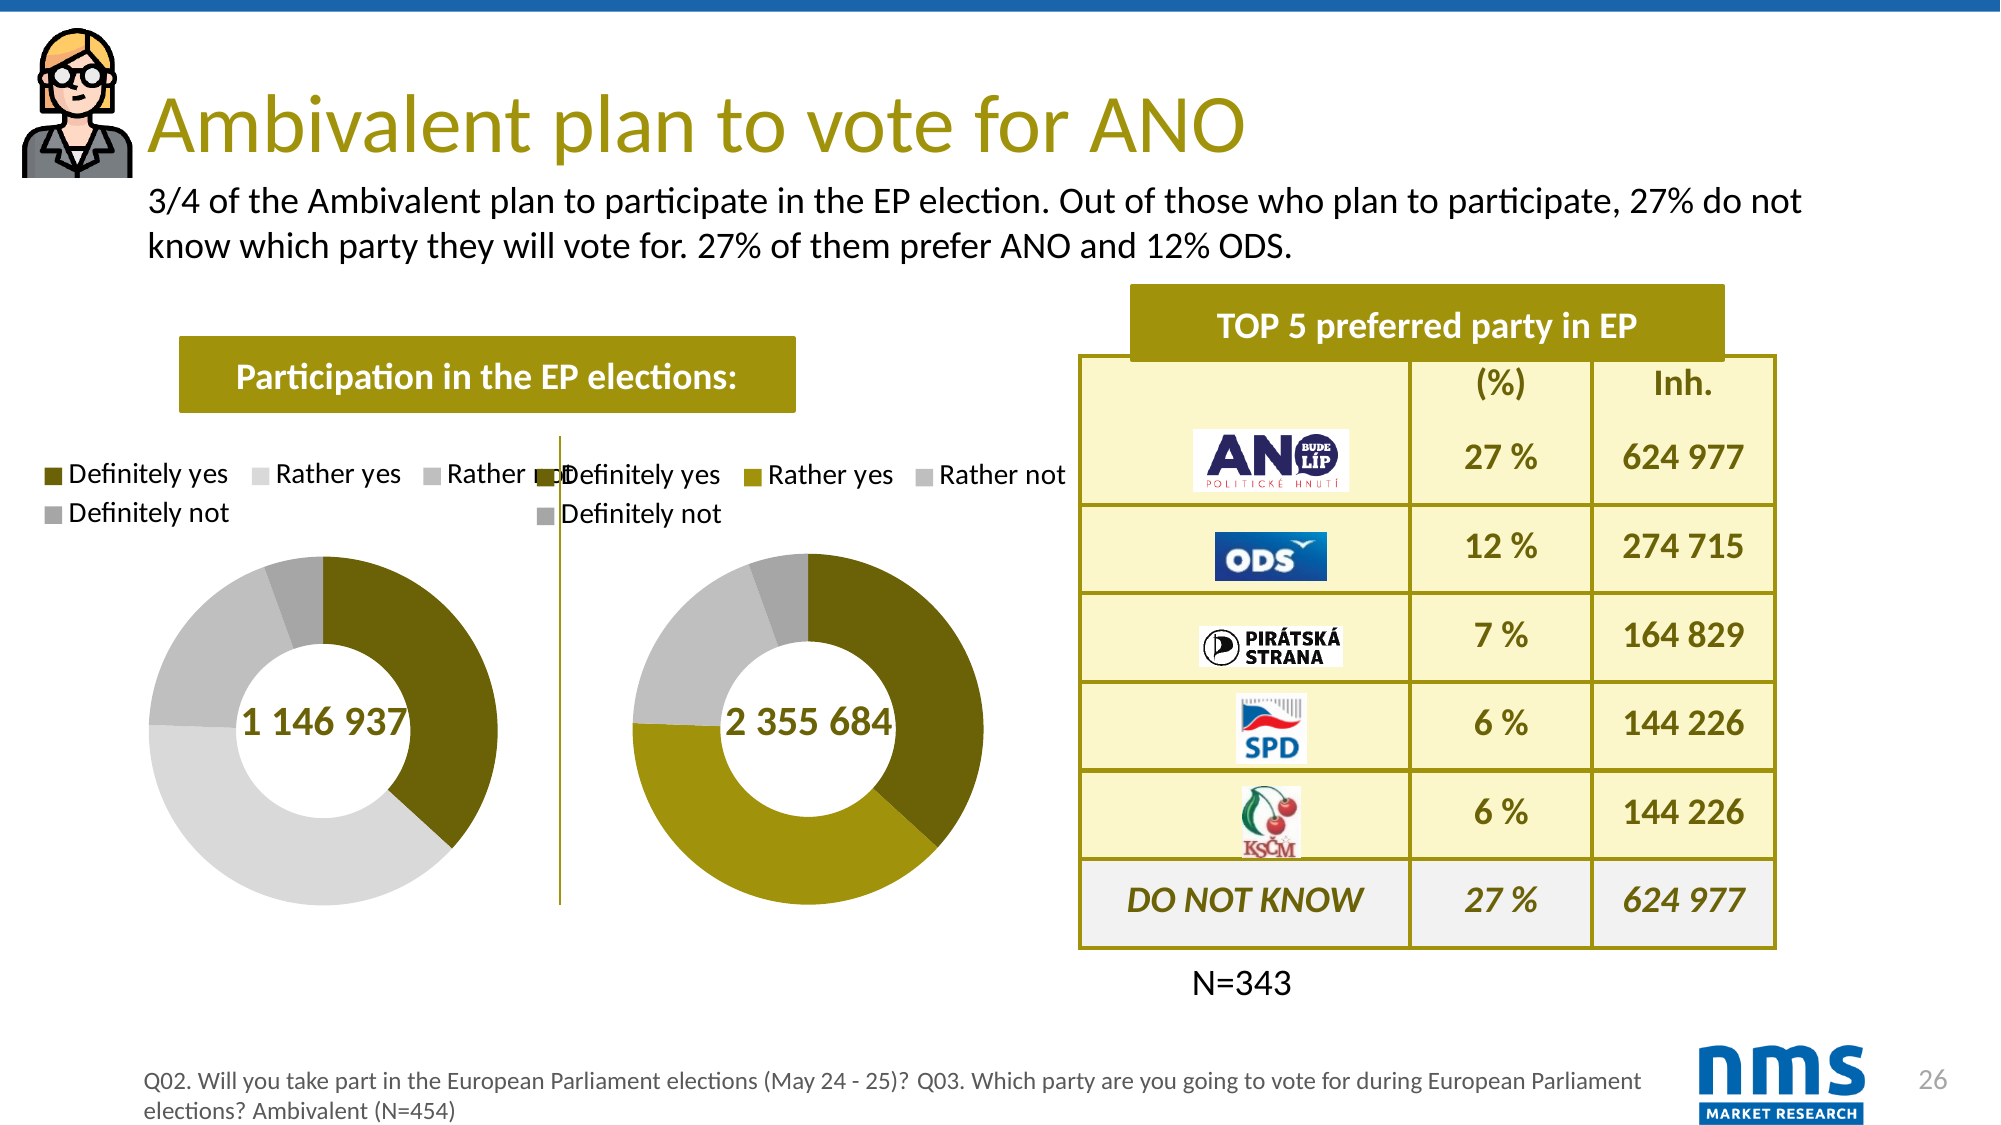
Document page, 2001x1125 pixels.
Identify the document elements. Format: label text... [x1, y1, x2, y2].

picture [2, 28, 152, 178]
table_cell 6 % [1412, 684, 1590, 768]
slide_number 26 [1866, 1048, 2000, 1109]
table_cell [1082, 416, 1408, 503]
title Ambivalent plan to vote for ANO [157, 68, 2000, 170]
table_cell 27 % [1412, 416, 1590, 503]
table_cell 624 977 [1594, 861, 1773, 946]
picture [1198, 625, 1344, 668]
table_cell [1130, 773, 1408, 857]
chart [0, 437, 1126, 960]
picture [1192, 429, 1350, 492]
table_cell 27 % [1412, 861, 1590, 946]
list 3/4 of the Ambivalent plan to participate in the EP election. Out of those who plan to participate, 27% do not know which party they will vote for. 27% of them prefer ANO and 12% ODS. [0, 176, 2000, 284]
table_header (%) [1412, 362, 1590, 416]
text_box TOP 5 preferred party in EP [1130, 284, 1725, 362]
text_box Participation in the EP elections: [179, 336, 796, 413]
table_header Inh. [1594, 358, 1773, 416]
table_cell [1130, 684, 1408, 768]
table_cell [1130, 507, 1408, 591]
picture [1241, 786, 1301, 858]
table_cell 6 % [1412, 773, 1590, 857]
table_header [1082, 358, 1408, 416]
table_cell DO NOT KNOW [1130, 861, 1408, 946]
picture [1215, 532, 1327, 582]
picture [1699, 1045, 1865, 1125]
picture [1236, 693, 1307, 764]
table_cell 274 715 [1594, 507, 1773, 591]
table_cell 144 226 [1594, 773, 1773, 857]
text_box Q02. Will you take part in the European Parliament elections (May 24 - 25)? Q03. Which party are you going to vote for during European Parliament elections? Ambivalent (N=454) [143, 1065, 1653, 1125]
table_cell 164 829 [1594, 595, 1773, 680]
table_cell 12 % [1412, 507, 1590, 591]
table_cell 7 % [1412, 595, 1590, 680]
table_cell 624 977 [1594, 416, 1773, 503]
text_box N=343 [1177, 950, 1337, 1011]
table_cell [1130, 595, 1408, 680]
table_cell 144 226 [1594, 684, 1773, 768]
